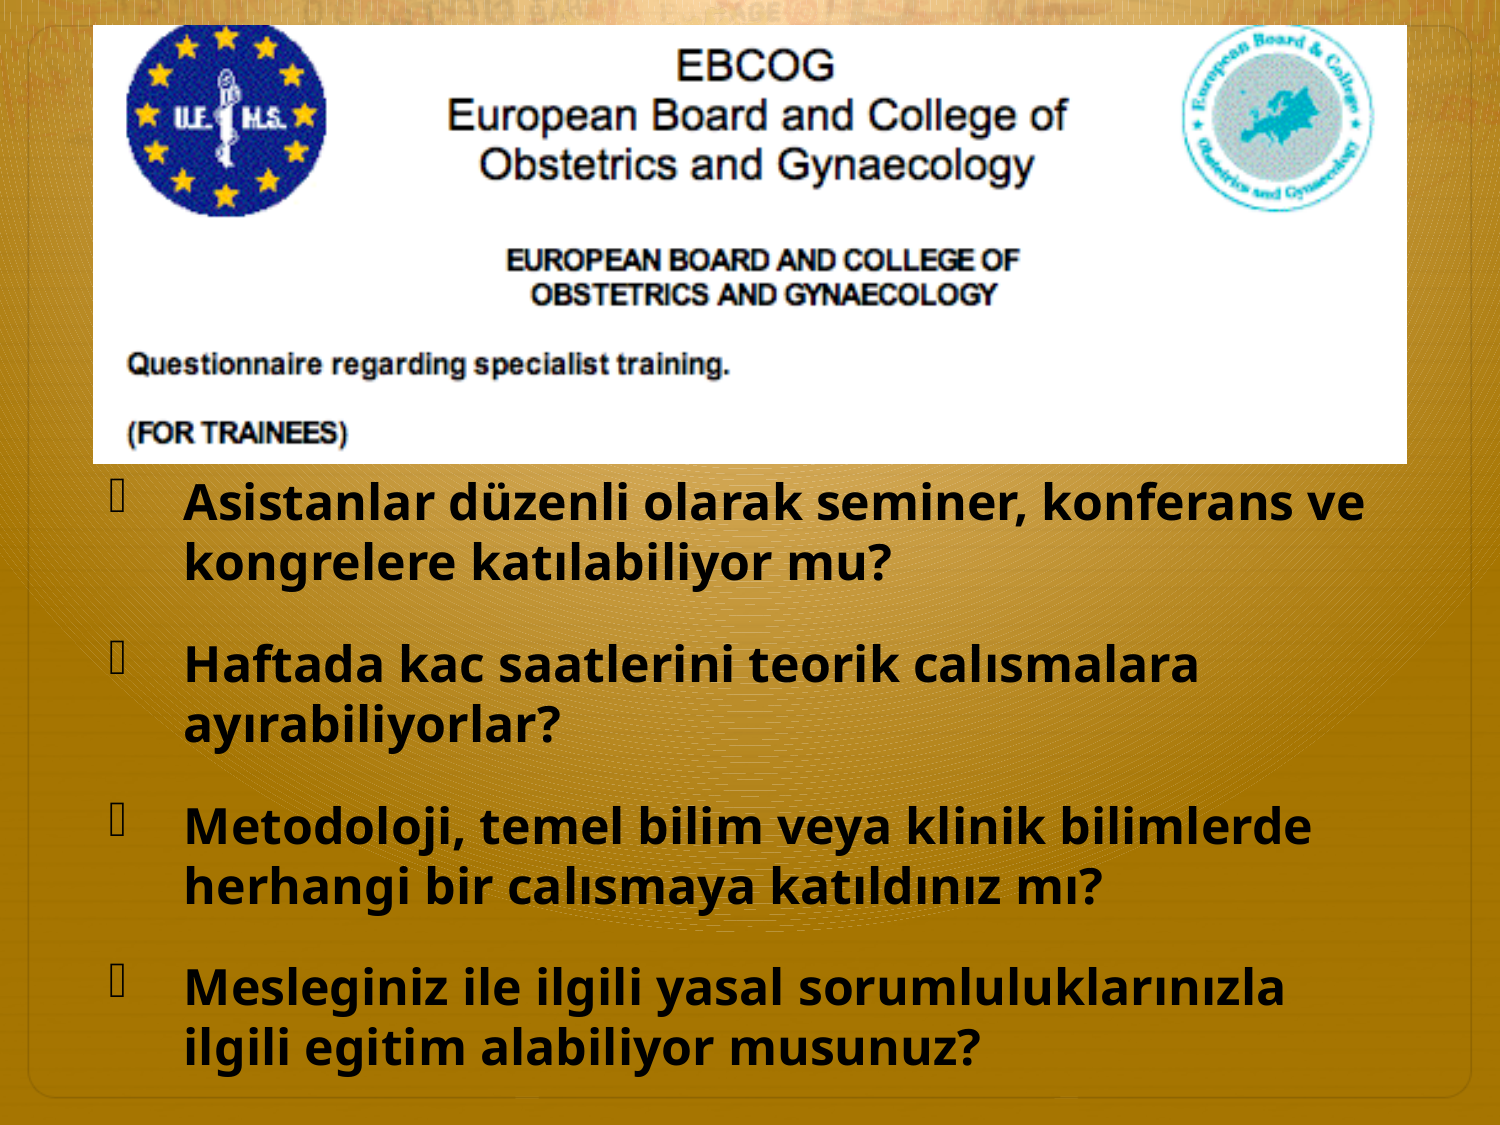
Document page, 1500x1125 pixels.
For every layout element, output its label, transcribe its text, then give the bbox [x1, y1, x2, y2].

list Asistanlar düzenli olarak seminer, konferans ve kongrelere katılabiliyor mu? Haftada kac saatlerini teorik calısmalara ayırabiliyorlar? Metodoloji, temel bilim veya klinik bilimlerde herhangi bir calısmaya katıldınız mı? Mesleginiz ile ilgili yasal sorumluluklarınızla ilgili egitim alabiliyor musunuz? [93, 480, 1407, 1096]
picture [0, 0, 1500, 1125]
